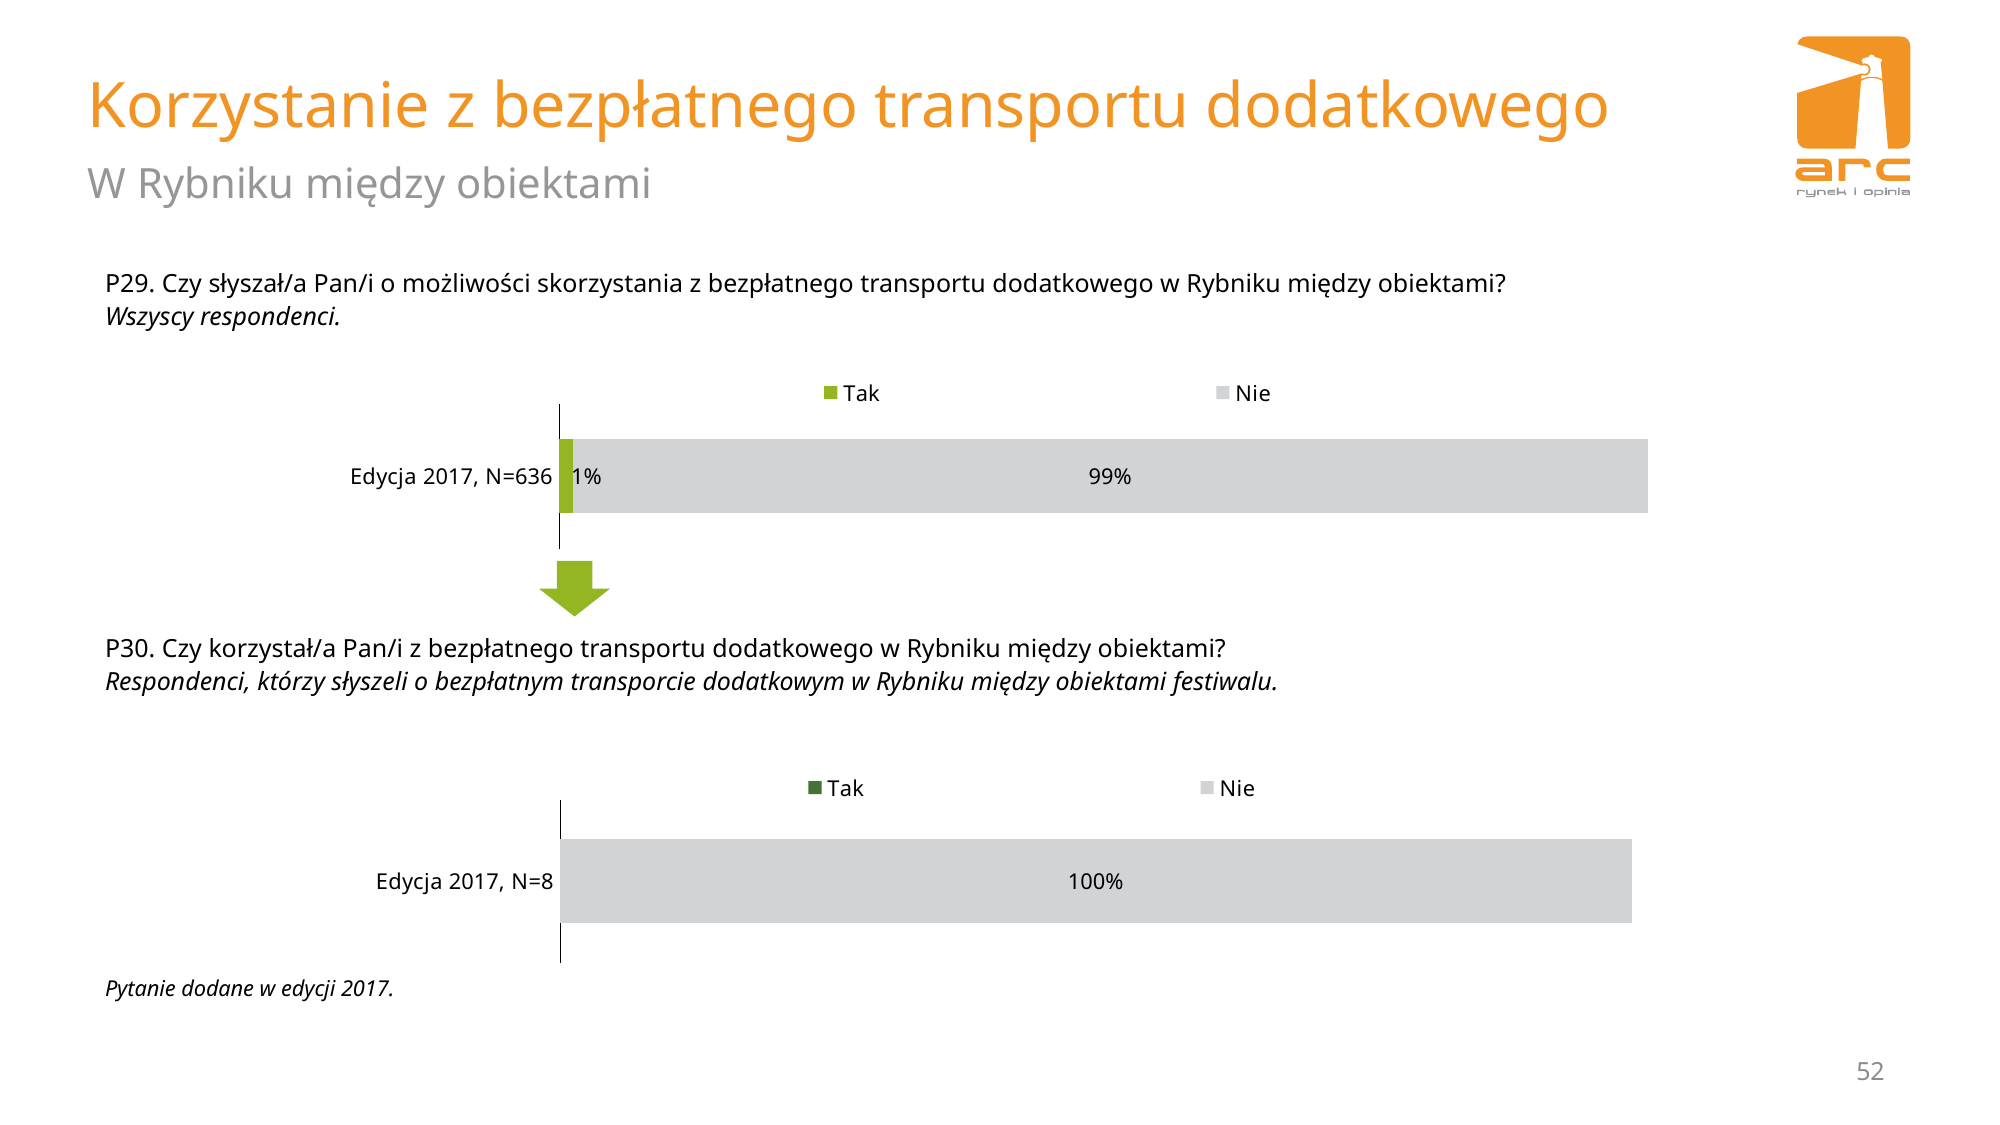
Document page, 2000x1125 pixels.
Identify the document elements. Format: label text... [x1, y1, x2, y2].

slide_number 52 [1433, 1042, 1900, 1103]
text_box Pytanie dodane w edycji 2017. [88, 993, 447, 1013]
chart [102, 349, 1678, 567]
text_box P30. Czy korzystał/a Pan/i z bezpłatnego transportu dodatkowego w Rybniku między obiektami? Respondenci, którzy słyszeli o bezpłatnym transporcie dodatkowym w Rybniku między obiektami festiwalu. [90, 621, 1910, 729]
title Korzystanie z bezpłatnego transportu dodatkowego [87, 0, 1696, 141]
text_box [537, 578, 612, 619]
subtitle W Rybniku między obiektami [87, 156, 1696, 246]
chart [86, 739, 1662, 983]
text_box P29. Czy słyszał/a Pan/i o możliwości skorzystania z bezpłatnego transportu dodatkowego w Rybniku między obiektami? Wszyscy respondenci. [90, 256, 1910, 354]
